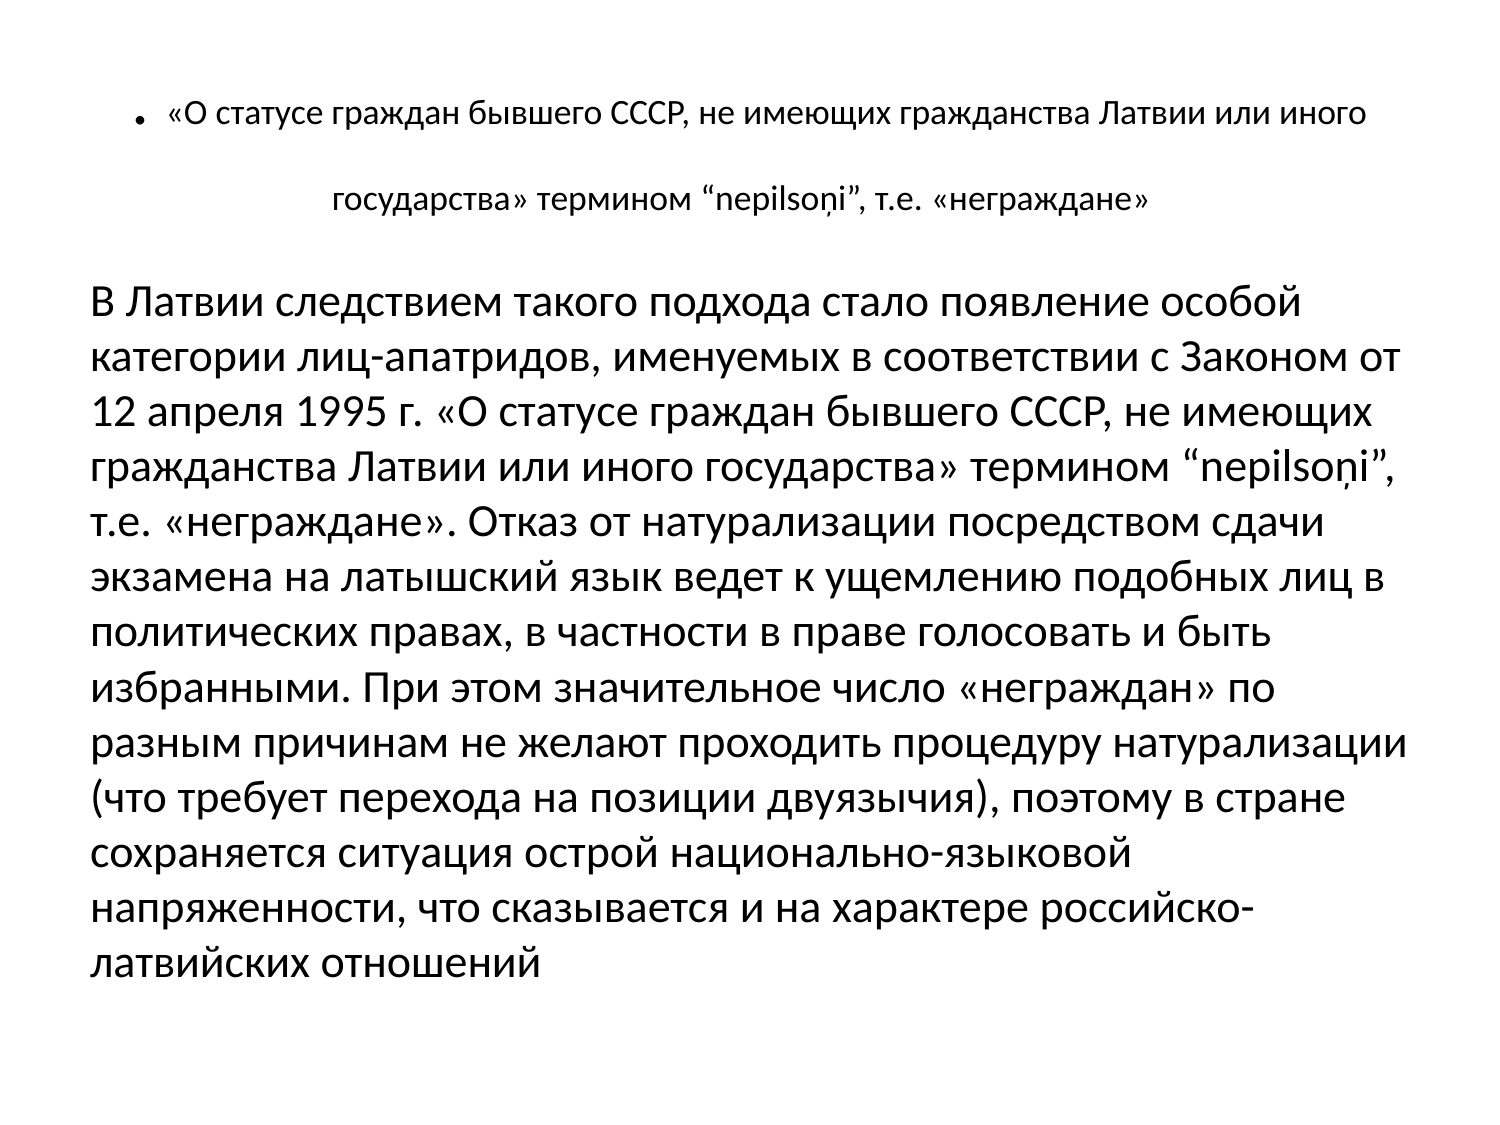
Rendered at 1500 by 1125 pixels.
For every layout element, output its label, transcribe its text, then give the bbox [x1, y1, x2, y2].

title . «О статусе граждан бывшего СССР, не имеющих гражданства Латвии или иного государства» термином “nepilsoņi”, т.е. «неграждане» [75, 45, 1425, 233]
list В Латвии следствием такого подхода стало появление особой категории лиц-апатридов, именуемых в соответствии с Законом от 12 апреля 1995 г. «О статусе граждан бывшего СССР, не имеющих гражданства Латвии или иного государства» термином “nepilsoņi”, т.е. «неграждане». Отказ от натурализации посредством сдачи экзамена на латышский язык ведет к ущемлению подобных лиц в политических правах, в частности в праве голосовать и быть избранными. При этом значительное число «неграждан» по разным причинам не желают проходить процедуру натурализации (что требует перехода на позиции двуязычия), поэтому в стране сохраняется ситуация острой национально-языковой напряженности, что сказывается и на характере российско-латвийских отношений [75, 262, 1425, 1005]
